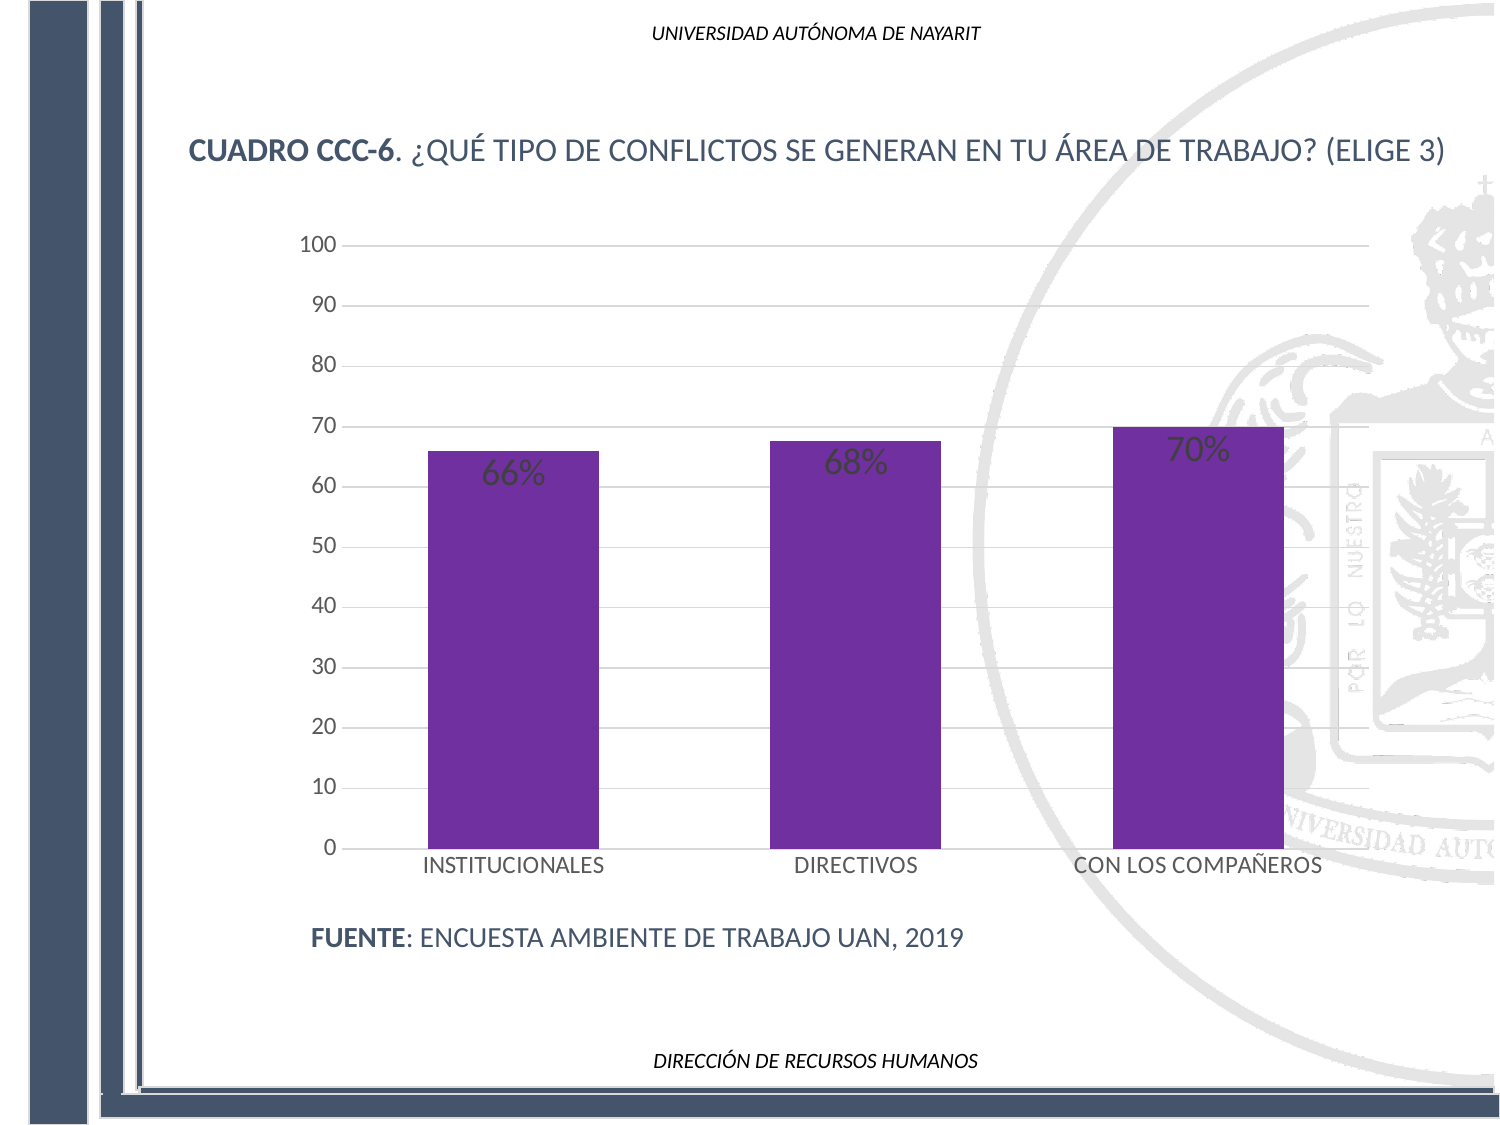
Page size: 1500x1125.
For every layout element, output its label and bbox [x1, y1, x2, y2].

text_box [29, 0, 1500, 1125]
chart [276, 219, 1392, 894]
